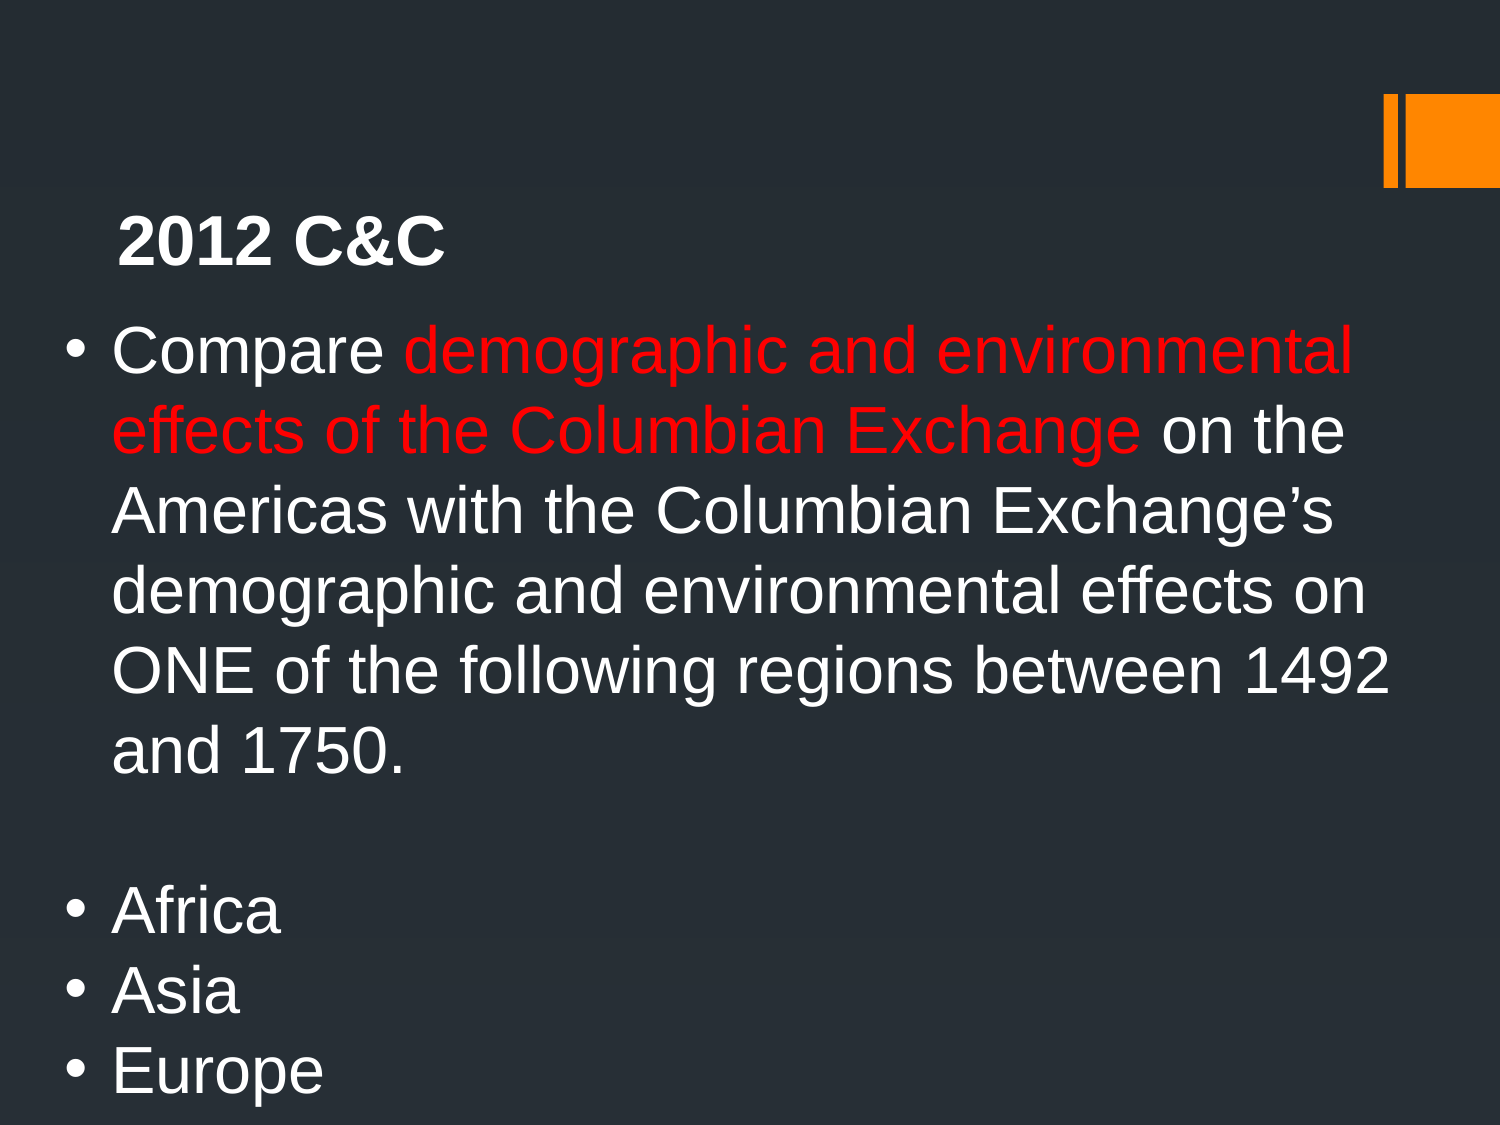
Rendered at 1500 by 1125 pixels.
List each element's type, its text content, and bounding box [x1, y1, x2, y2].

text_box 2012 C&C [102, 187, 462, 288]
text_box Compare demographic and environmental effects of the Columbian Exchange on the Americas with the Columbian Exchange’s demographic and environmental effects on ONE of the following regions between 1492 and 1750. Africa Asia Europe [49, 299, 1450, 1115]
